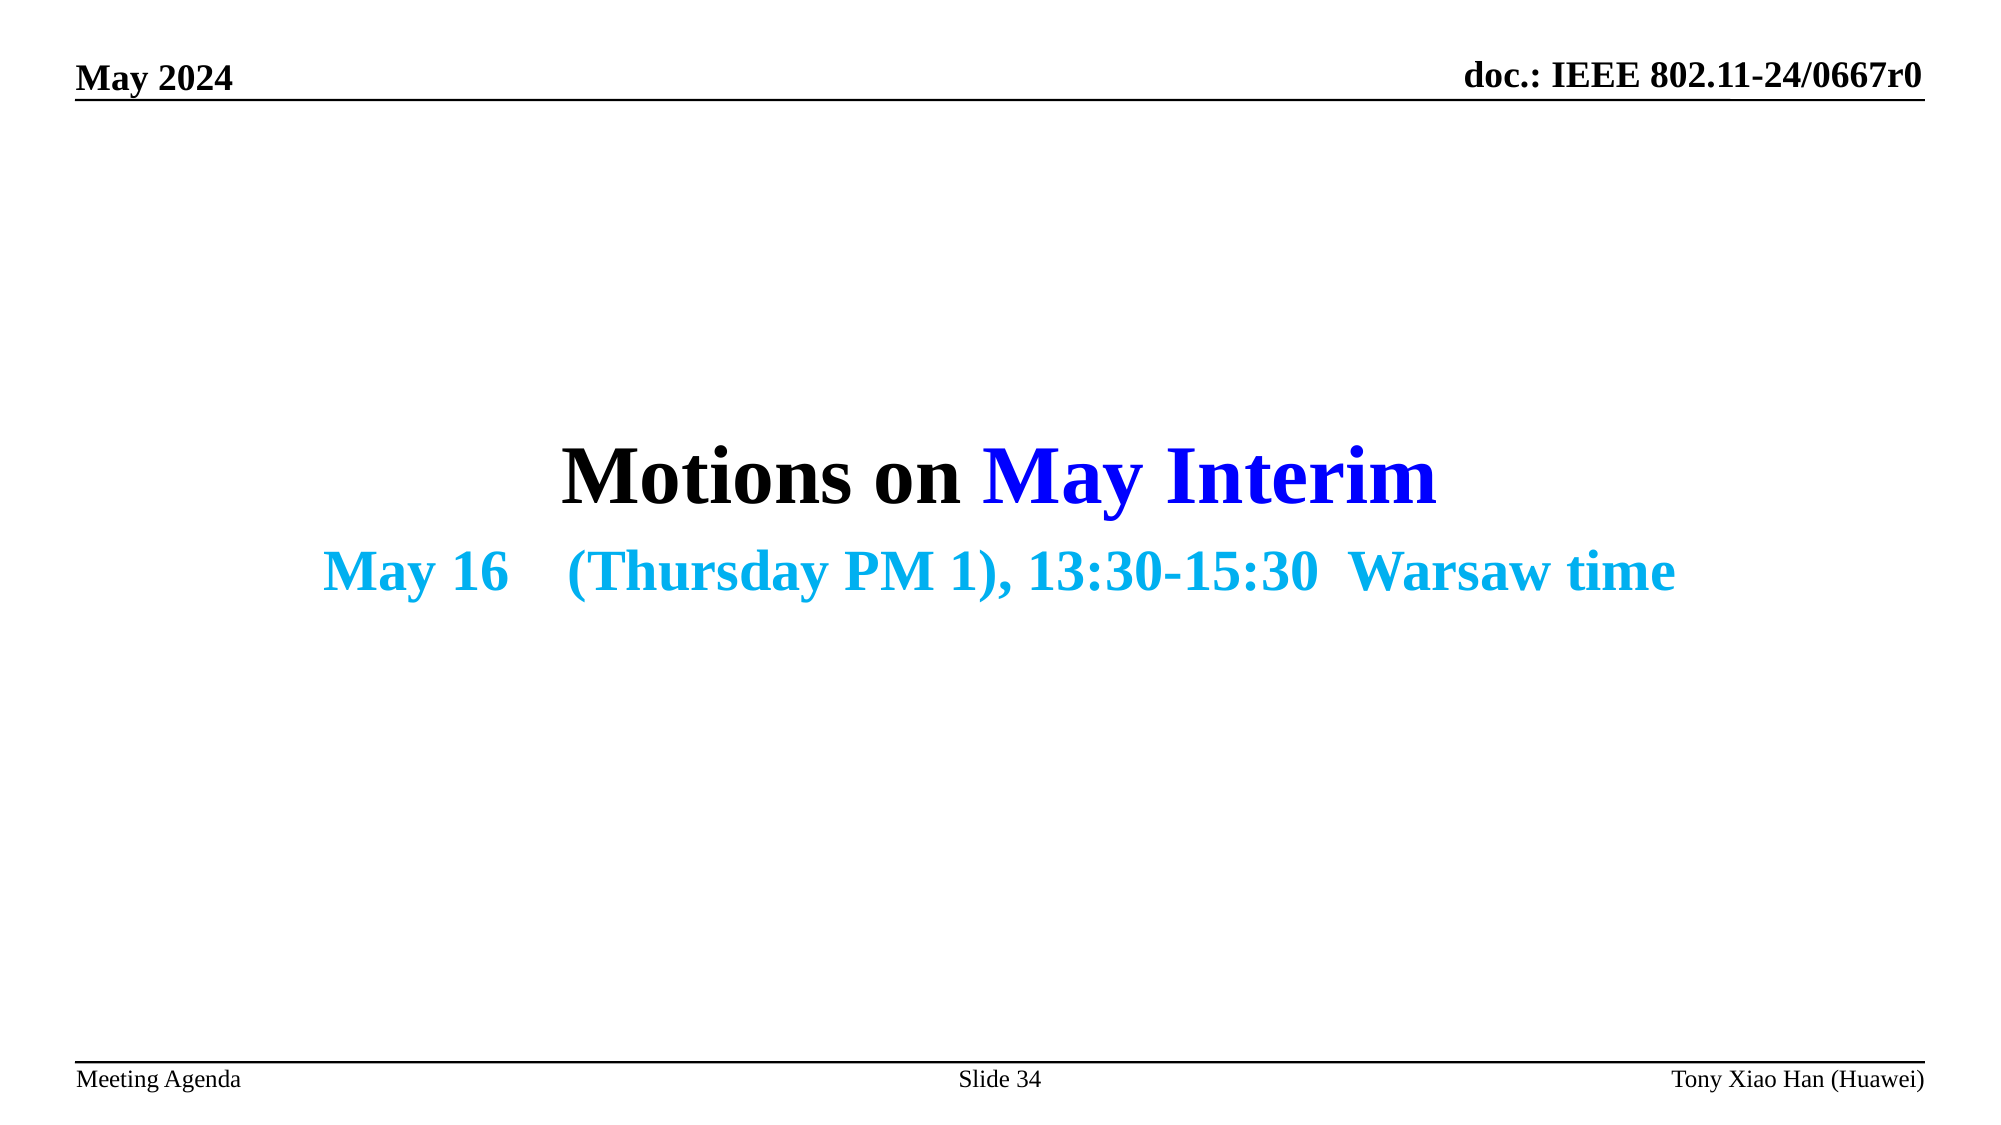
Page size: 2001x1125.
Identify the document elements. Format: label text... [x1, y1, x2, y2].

text_box Motions on May Interim May 16 (Thursday PM 1), 13:30-15:30 Warsaw time [0, 412, 2000, 950]
